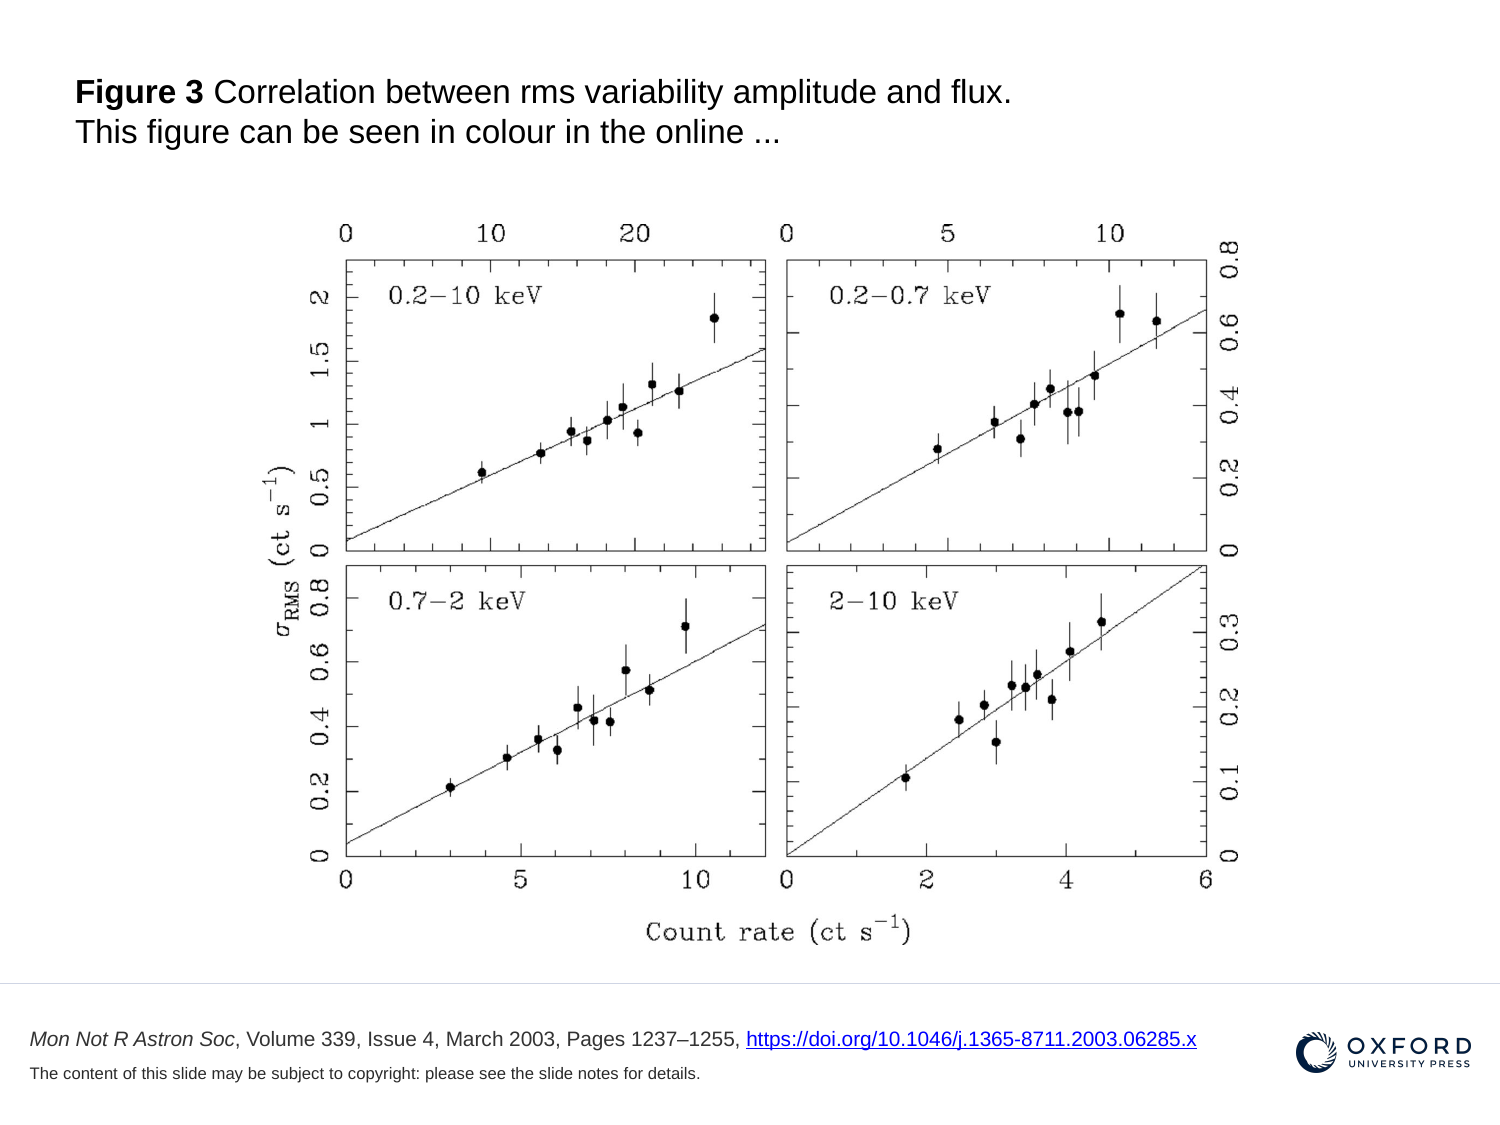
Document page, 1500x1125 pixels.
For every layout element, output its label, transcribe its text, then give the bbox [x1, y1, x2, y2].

title Figure 3 Correlation between rms variability amplitude and flux. This figure can be seen in colour in the online ... [75, 69, 1078, 171]
footer Mon Not R Astron Soc, Volume 339, Issue 4, March 2003, Pages 1237–1255, https://doi.org/10.1046/j.1365-8711.2003.06285.x The content of this slide may be subject to copyright: please see the slide notes for details. [0, 983, 1260, 1125]
picture [262, 224, 1238, 945]
picture [1296, 1032, 1471, 1073]
